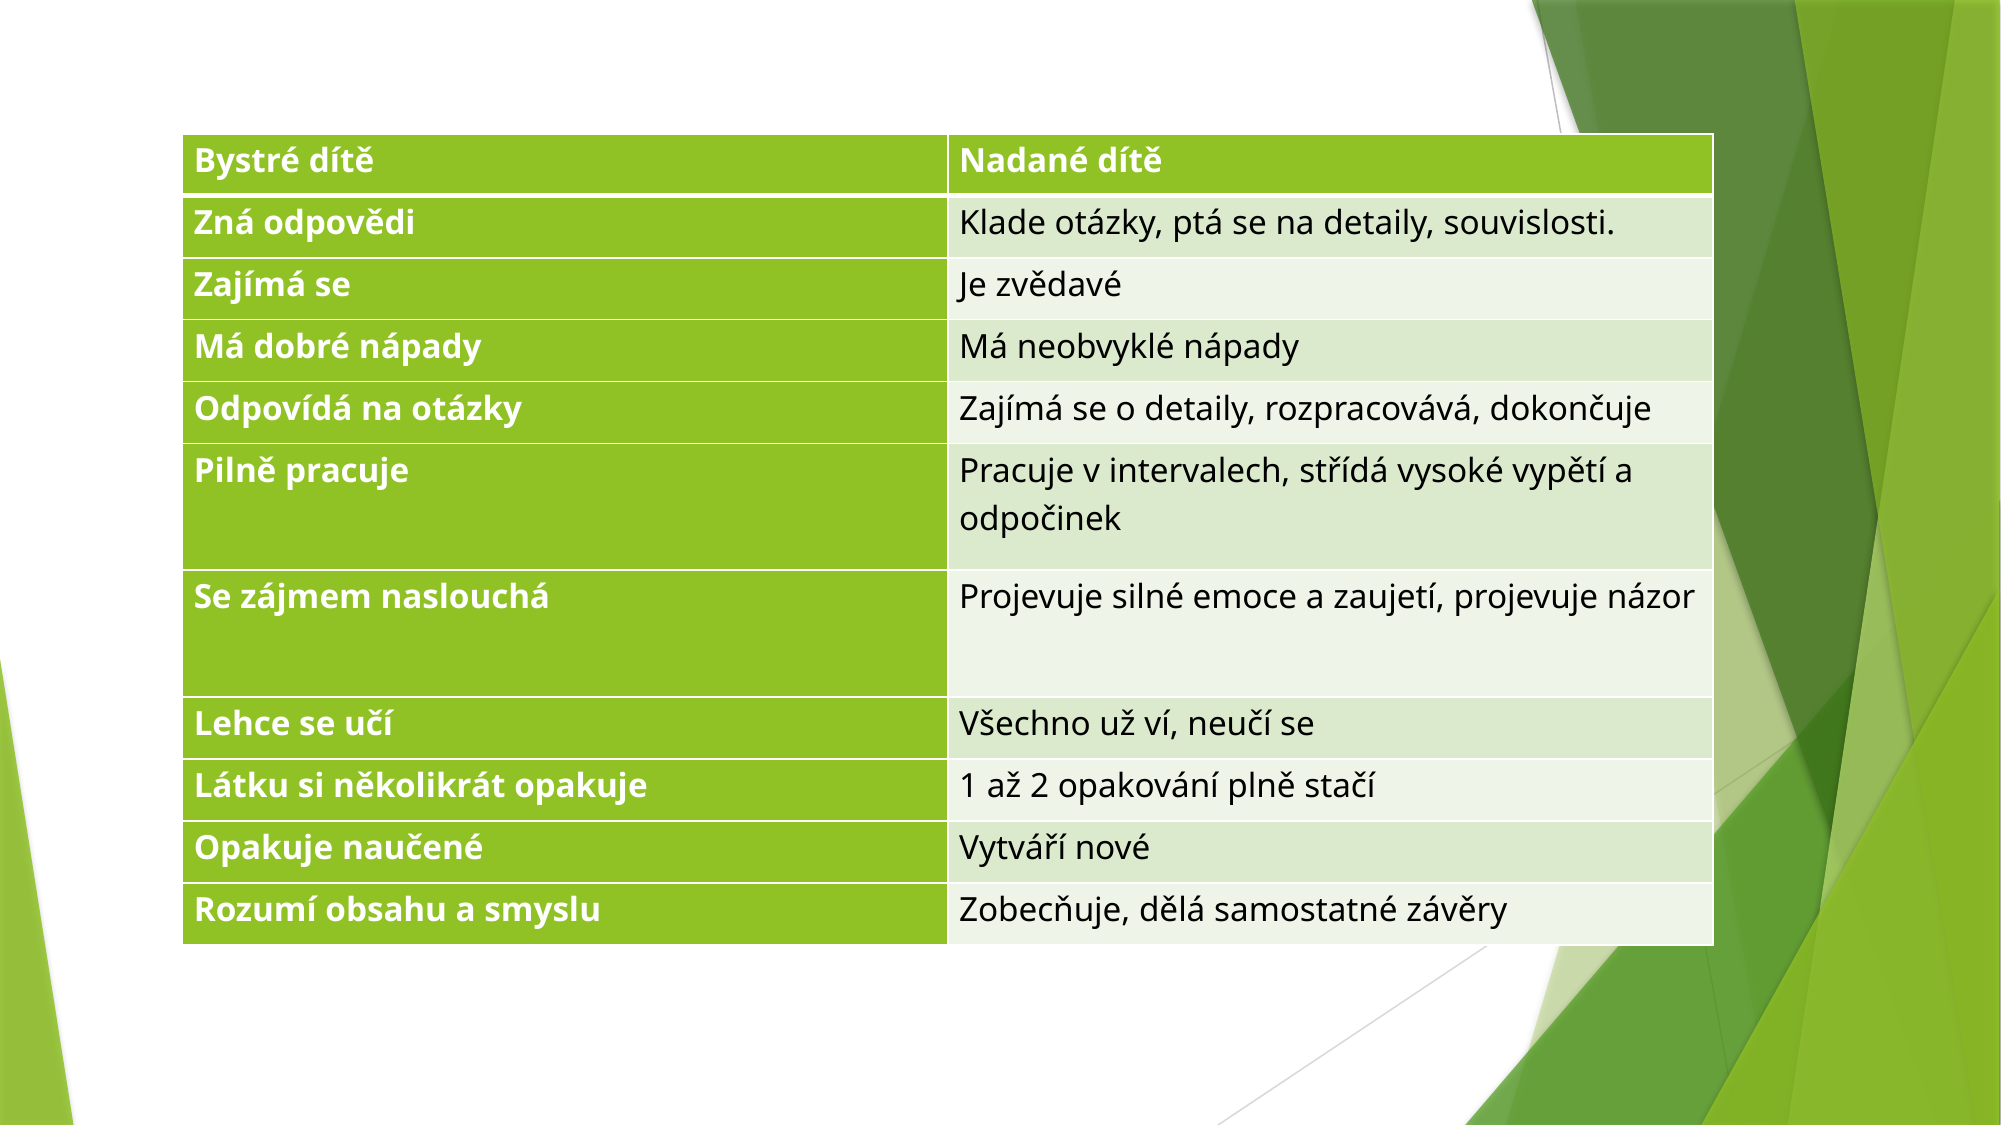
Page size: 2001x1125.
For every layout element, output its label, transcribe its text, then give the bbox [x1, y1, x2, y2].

table_cell Pracuje v intervalech, střídá vysoké vypětí a odpočinek [949, 444, 1712, 569]
table_cell Projevuje silné emoce a zaujetí, projevuje názor [949, 571, 1712, 696]
table_cell Zajímá se [183, 259, 947, 319]
table_cell Je zvědavé [949, 259, 1712, 319]
table_cell Se zájmem naslouchá [183, 571, 947, 696]
table_header Bystré dítě [183, 135, 947, 193]
table_cell Zná odpovědi [183, 198, 947, 257]
table_cell 1 až 2 opakování plně stačí [949, 760, 1712, 820]
table_cell Rozumí obsahu a smyslu [183, 884, 947, 944]
table_cell Má neobvyklé nápady [949, 320, 1712, 381]
table_cell Má dobré nápady [183, 320, 947, 381]
table_cell Lehce se učí [183, 698, 947, 758]
table_cell Všechno už ví, neučí se [949, 698, 1712, 758]
table_cell Opakuje naučené [183, 822, 947, 882]
table_cell Odpovídá na otázky [183, 382, 947, 443]
table_cell Klade otázky, ptá se na detaily, souvislosti. [949, 198, 1712, 257]
table_cell Zajímá se o detaily, rozpracovává, dokončuje [949, 382, 1712, 443]
table_header Nadané dítě [949, 135, 1712, 193]
table_cell Zobecňuje, dělá samostatné závěry [949, 884, 1712, 944]
table_cell Pilně pracuje [183, 444, 947, 569]
table_cell Vytváří nové [949, 822, 1712, 882]
table_cell Látku si několikrát opakuje [183, 760, 947, 820]
